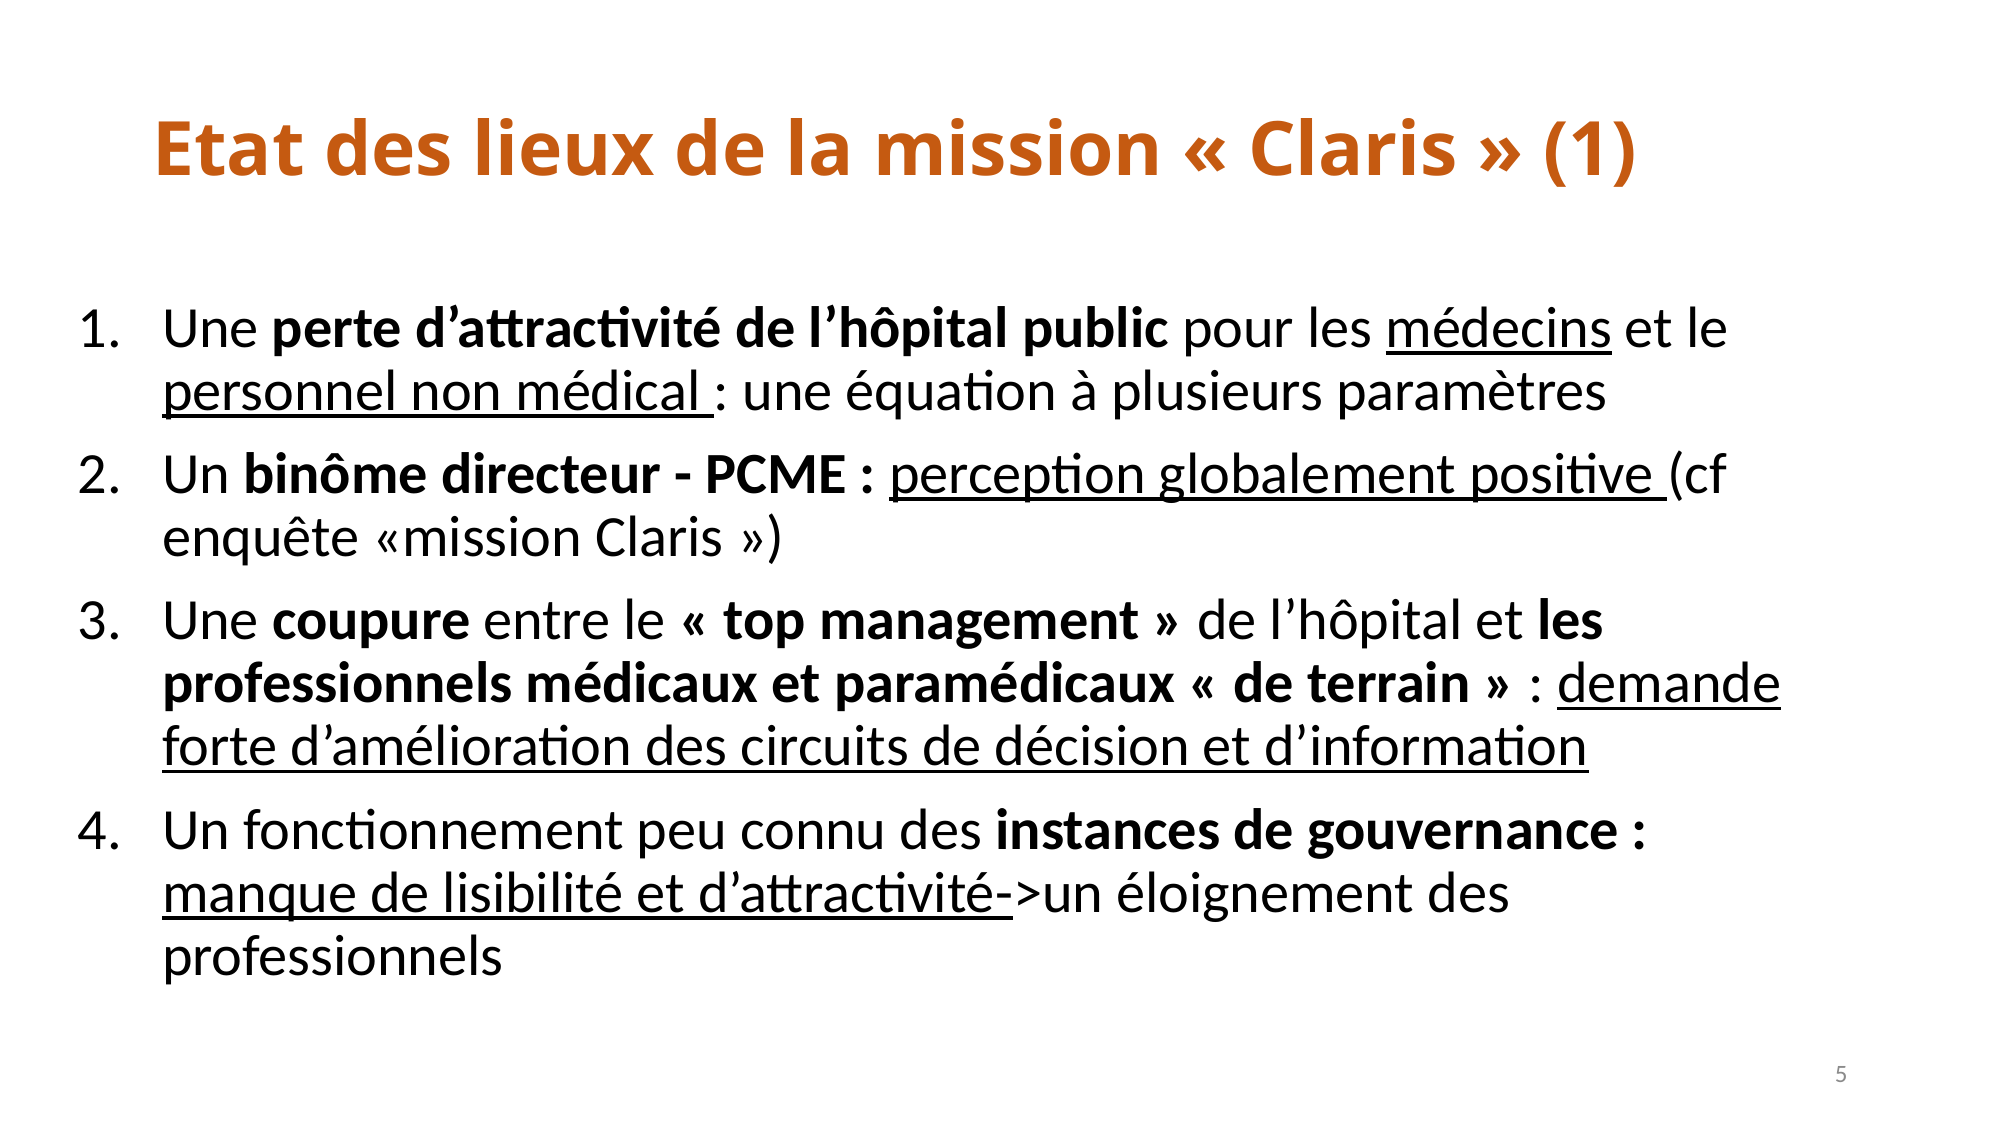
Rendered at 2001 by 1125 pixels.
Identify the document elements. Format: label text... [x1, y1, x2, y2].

title Etat des lieux de la mission « Claris » (1) [137, 59, 1863, 243]
slide_number 5 [1412, 1042, 1863, 1103]
list Une perte d’attractivité de l’hôpital public pour les médecins et le personnel non médical : une équation à plusieurs paramètres Un binôme directeur - PCME : perception globalement positive (cf enquête «mission Claris ») Une coupure entre le « top management » de l’hôpital et les professionnels médicaux et paramédicaux « de terrain » : demande forte d’amélioration des circuits de décision et d’information Un fonctionnement peu connu des instances de gouvernance : manque de lisibilité et d’attractivité->un éloignement des professionnels [62, 289, 1863, 1103]
